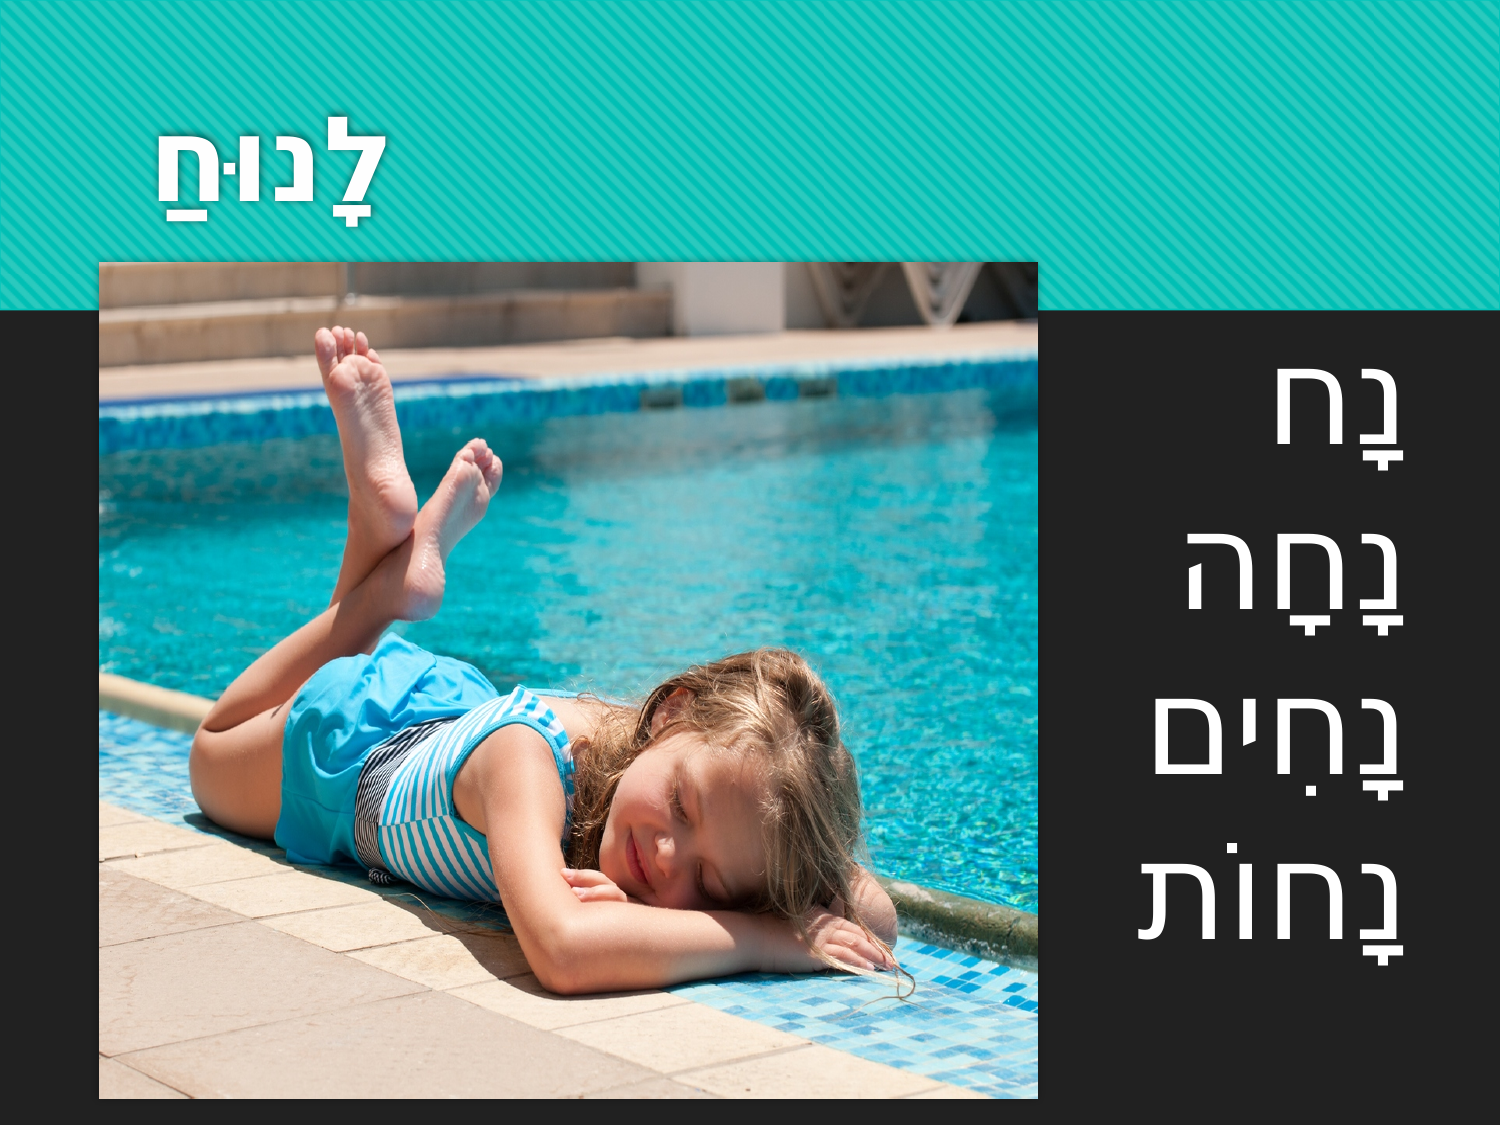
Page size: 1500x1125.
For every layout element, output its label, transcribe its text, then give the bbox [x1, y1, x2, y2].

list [99, 262, 1038, 1100]
title לָנוּחַ [132, 73, 1368, 233]
text_box נָח נָחָה נָחִים נָחוֹת [1038, 299, 1425, 975]
